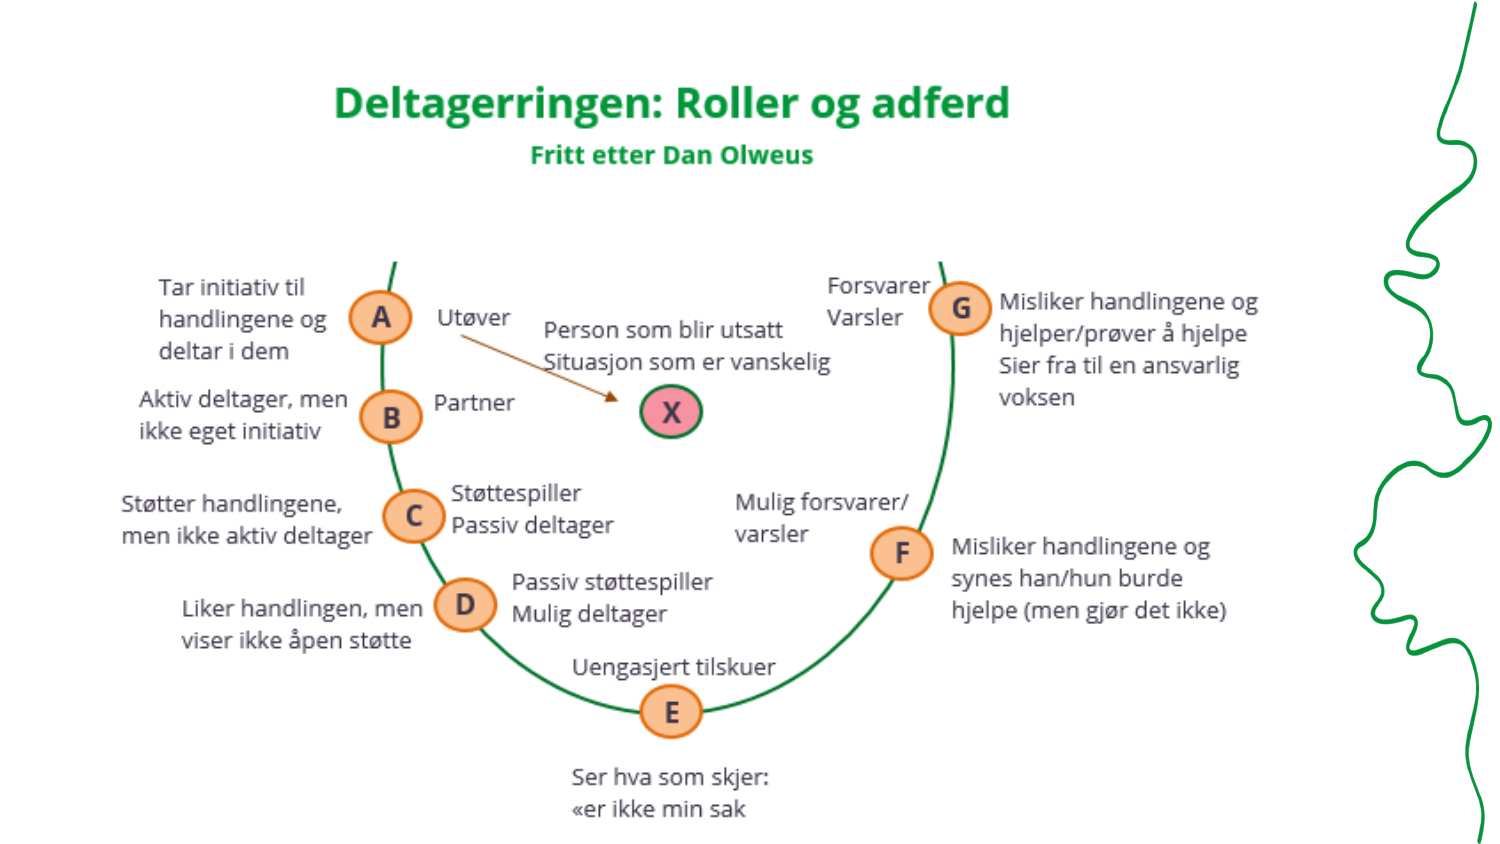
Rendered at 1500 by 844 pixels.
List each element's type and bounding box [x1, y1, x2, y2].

picture [42, 26, 1287, 844]
picture [1354, 1, 1492, 843]
